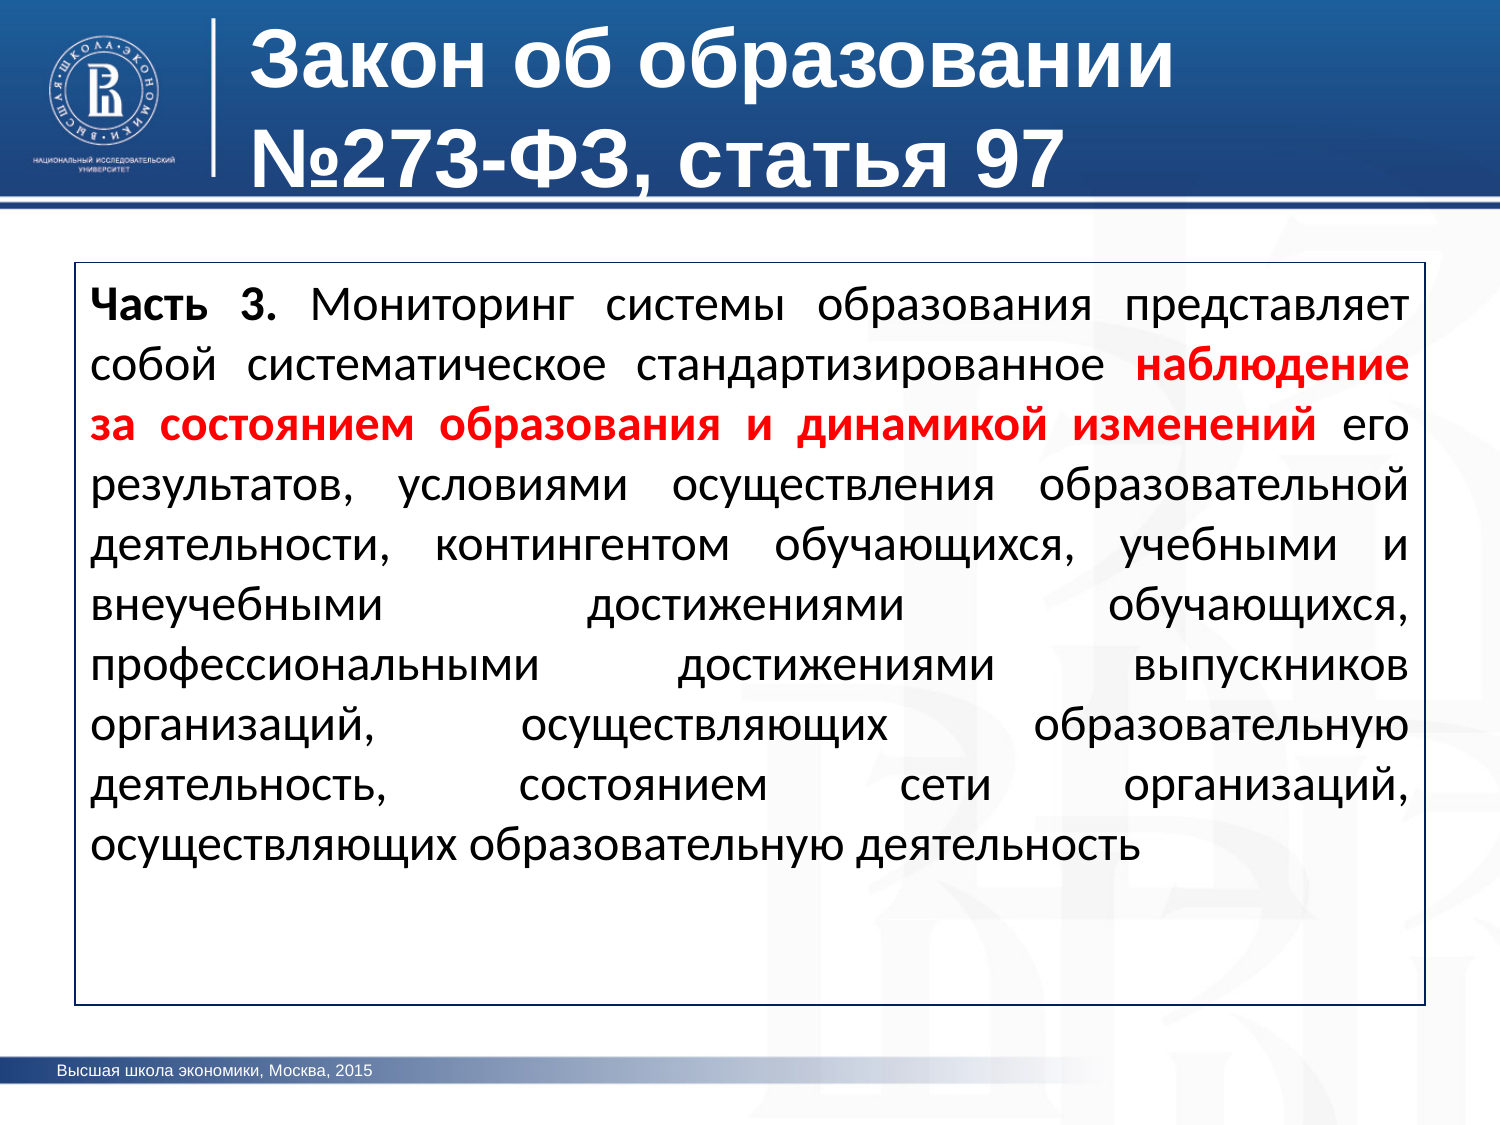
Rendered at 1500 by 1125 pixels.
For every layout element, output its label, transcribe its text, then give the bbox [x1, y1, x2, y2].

list Часть 3. Мониторинг системы образования представляет собой систематическое стандартизированное наблюдение за состоянием образования и динамикой изменений его результатов, условиями осуществления образовательной деятельности, контингентом обучающихся, учебными и внеучебными достижениями обучающихся, профессиональными достижениями выпускников организаций, осуществляющих образовательную деятельность, состоянием сети организаций, осуществляющих образовательную деятельность [74, 262, 1426, 1006]
text_box Высшая школа экономики, Москва, 2015 [41, 1052, 722, 1093]
picture [0, 0, 1500, 1125]
text_box Закон об образовании №273-ФЗ, статья 97 [234, 70, 1411, 139]
